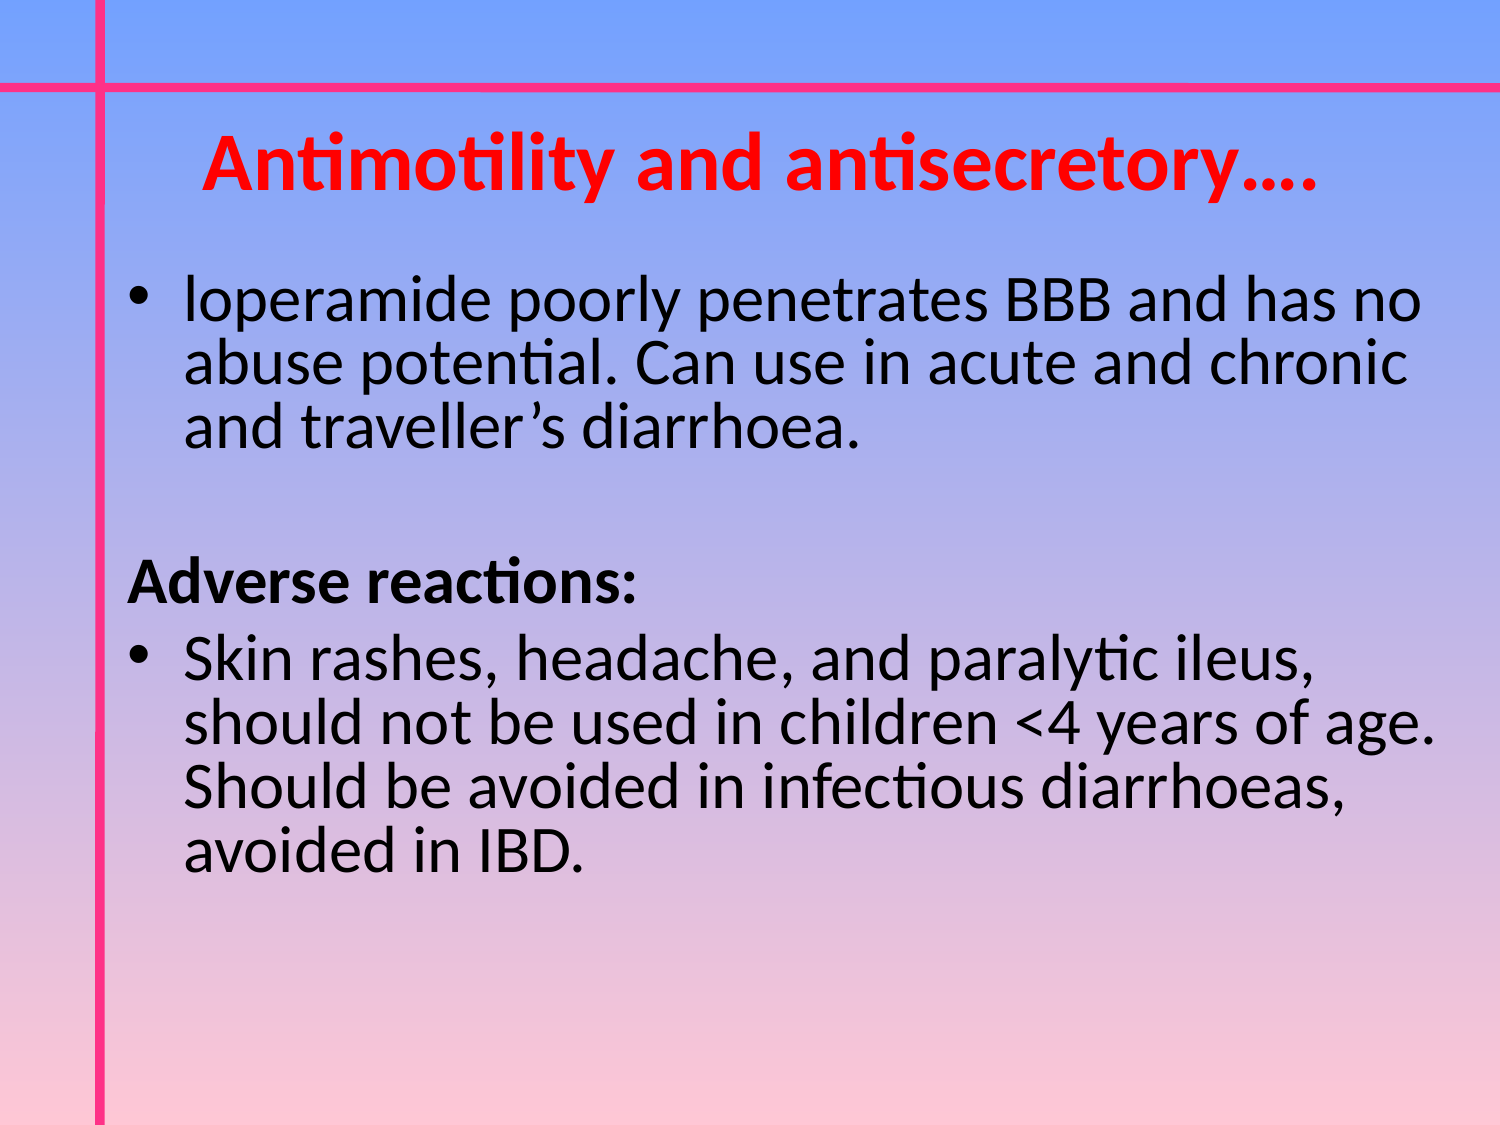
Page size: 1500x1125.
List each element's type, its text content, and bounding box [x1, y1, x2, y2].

text_box Antimotility and antisecretory…. [87, 99, 1438, 288]
text_box loperamide poorly penetrates BBB and has no abuse potential. Can use in acute and chronic and traveller’s diarrhoea. Adverse reactions: Skin rashes, headache, and paralytic ileus, should not be used in children <4 years of age. Should be avoided in infectious diarrhoeas, avoided in IBD. [112, 262, 1463, 1005]
